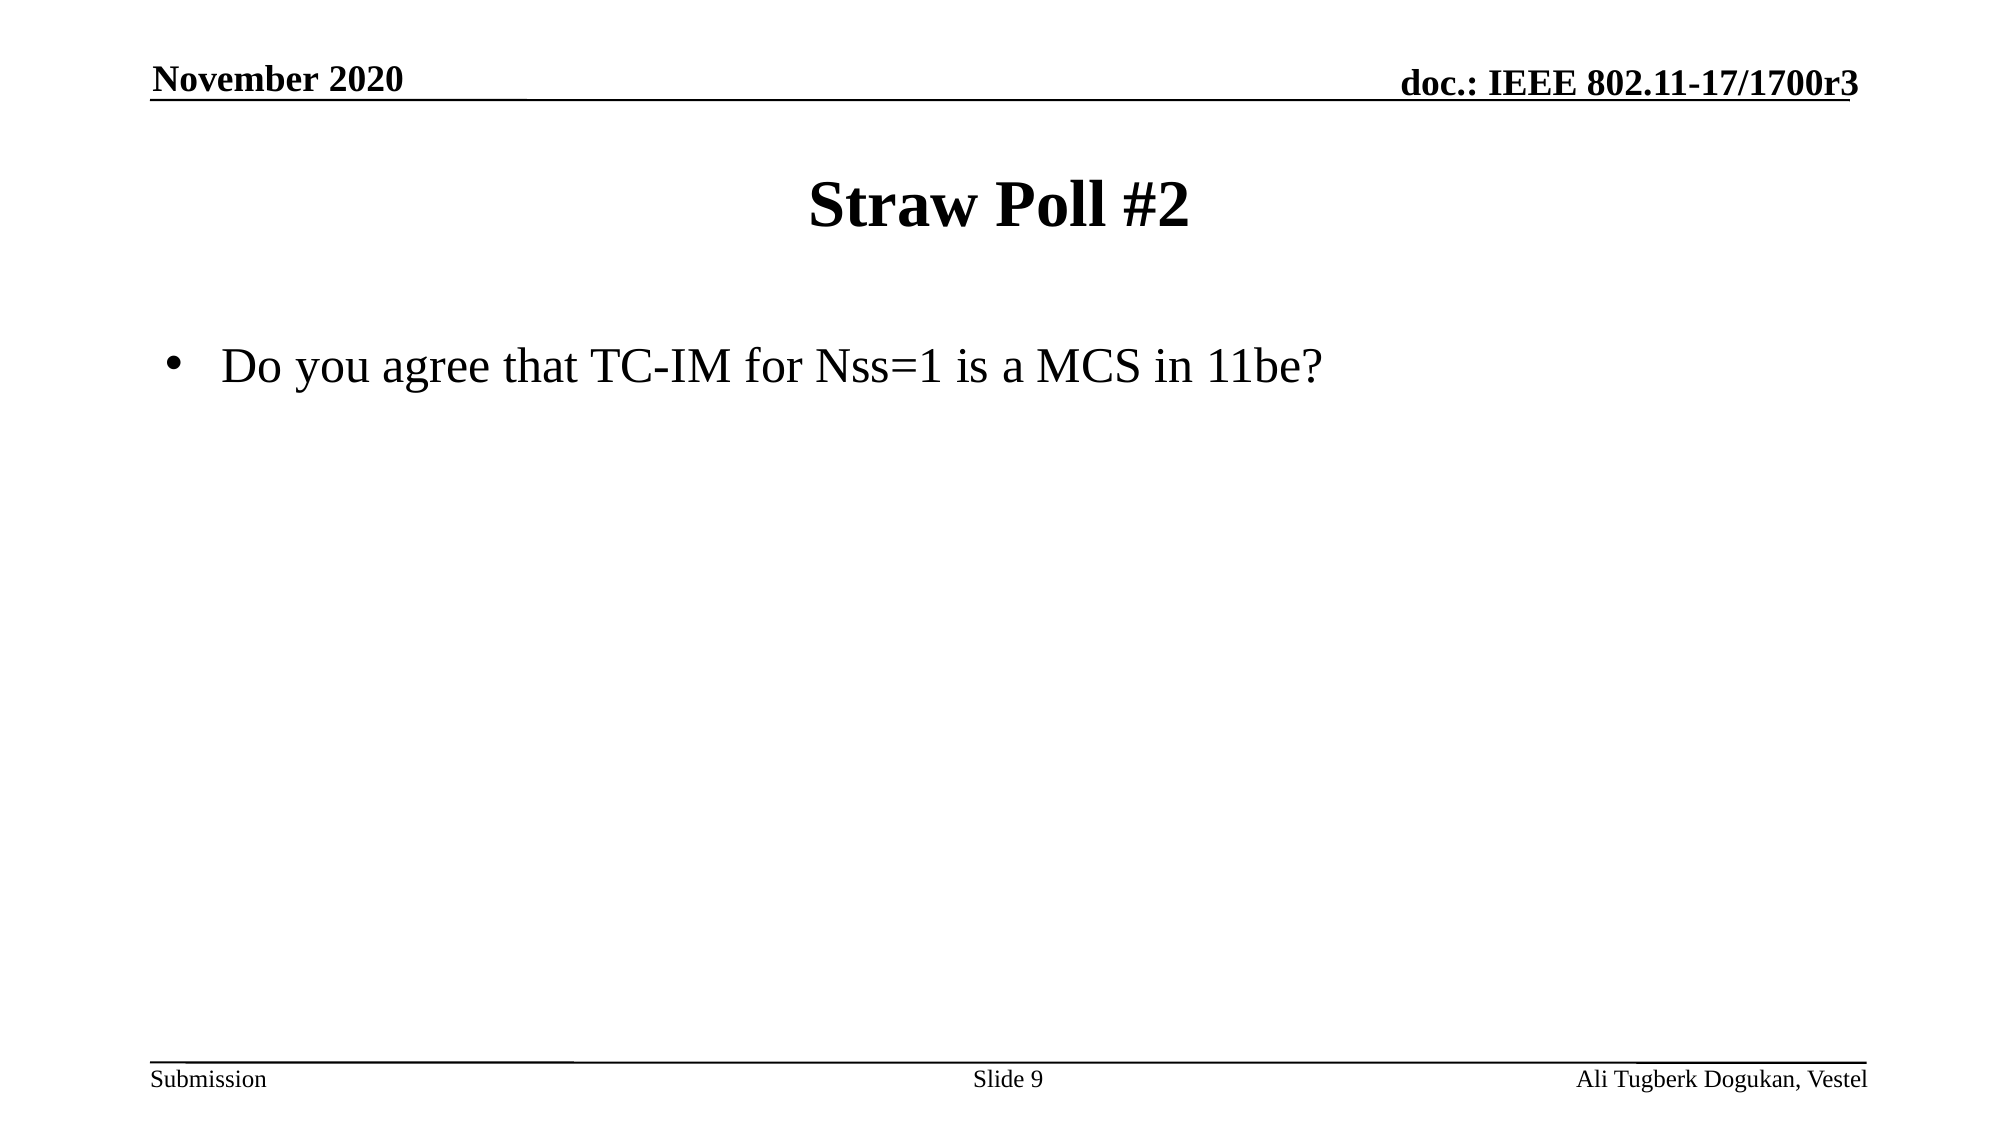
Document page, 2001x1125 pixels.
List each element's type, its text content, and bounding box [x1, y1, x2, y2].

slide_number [152, 54, 563, 100]
list Do you agree that TC-IM for Nss=1 is a MCS in 11be? [149, 324, 1850, 1000]
slide_number Slide 9 [950, 1061, 1067, 1123]
title Straw Poll #2 [149, 112, 1850, 288]
footer Ali Tugberk Dogukan, Vestel [1171, 1061, 1869, 1093]
